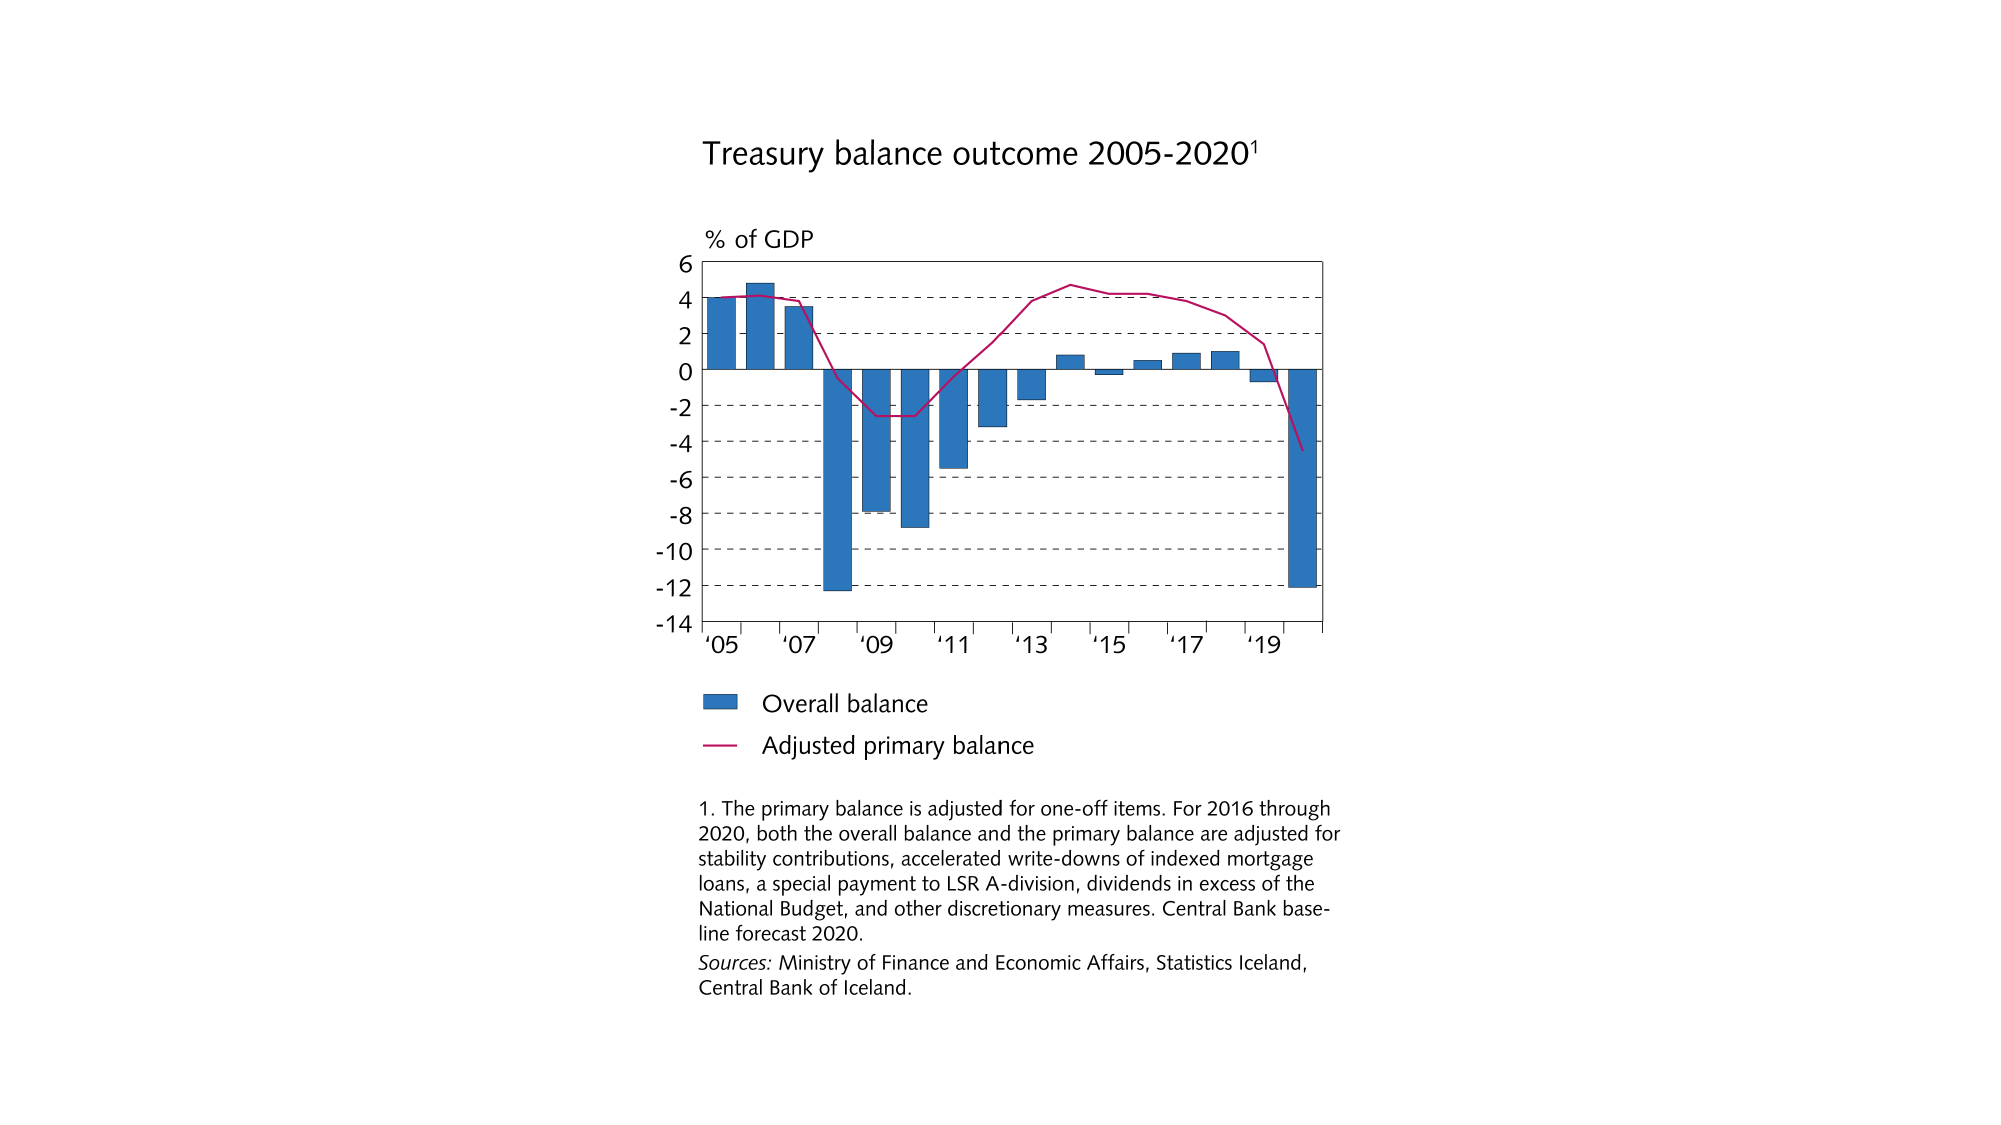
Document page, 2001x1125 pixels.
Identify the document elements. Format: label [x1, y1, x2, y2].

picture [654, 125, 1346, 1000]
